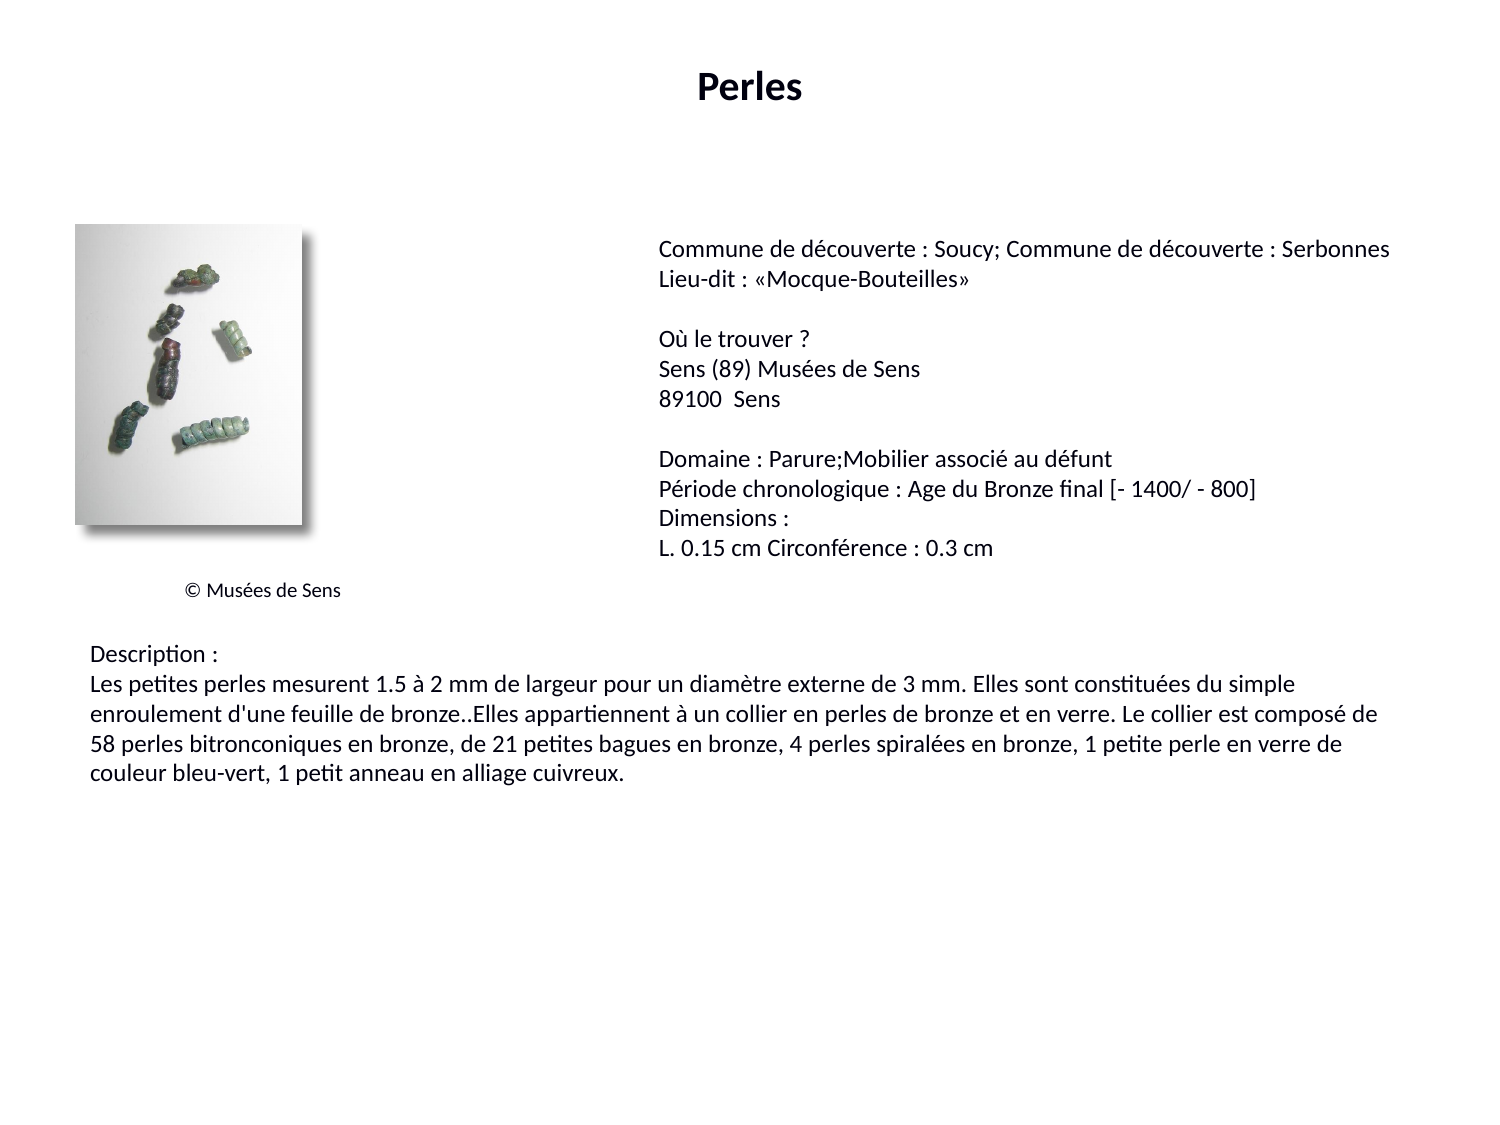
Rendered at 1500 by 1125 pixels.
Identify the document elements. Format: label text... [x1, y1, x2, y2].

picture [74, 224, 302, 526]
text_box Description : Les petites perles mesurent 1.5 à 2 mm de largeur pour un diamètre externe de 3 mm. Elles sont constituées du simple enroulement d'une feuille de bronze..Elles appartiennent à un collier en perles de bronze et en verre. Le collier est composé de 58 perles bitronconiques en bronze, de 21 petites bagues en bronze, 4 perles spiralées en bronze, 1 petite perle en verre de couleur bleu-vert, 1 petit anneau en alliage cuivreux. [74, 629, 1425, 795]
text_box © Musées de Sens [0, 568, 525, 609]
text_box Perles [374, 51, 1125, 117]
text_box Commune de découverte : Soucy; Commune de découverte : Serbonnes Lieu-dit : «Mocque-Bouteilles» Où le trouver ? Sens (89) Musées de Sens 89100 Sens Domaine : Parure;Mobilier associé au défunt Période chronologique : Age du Bronze final [- 1400/ - 800] Dimensions : L. 0.15 cm Circonférence : 0.3 cm [643, 224, 1500, 570]
